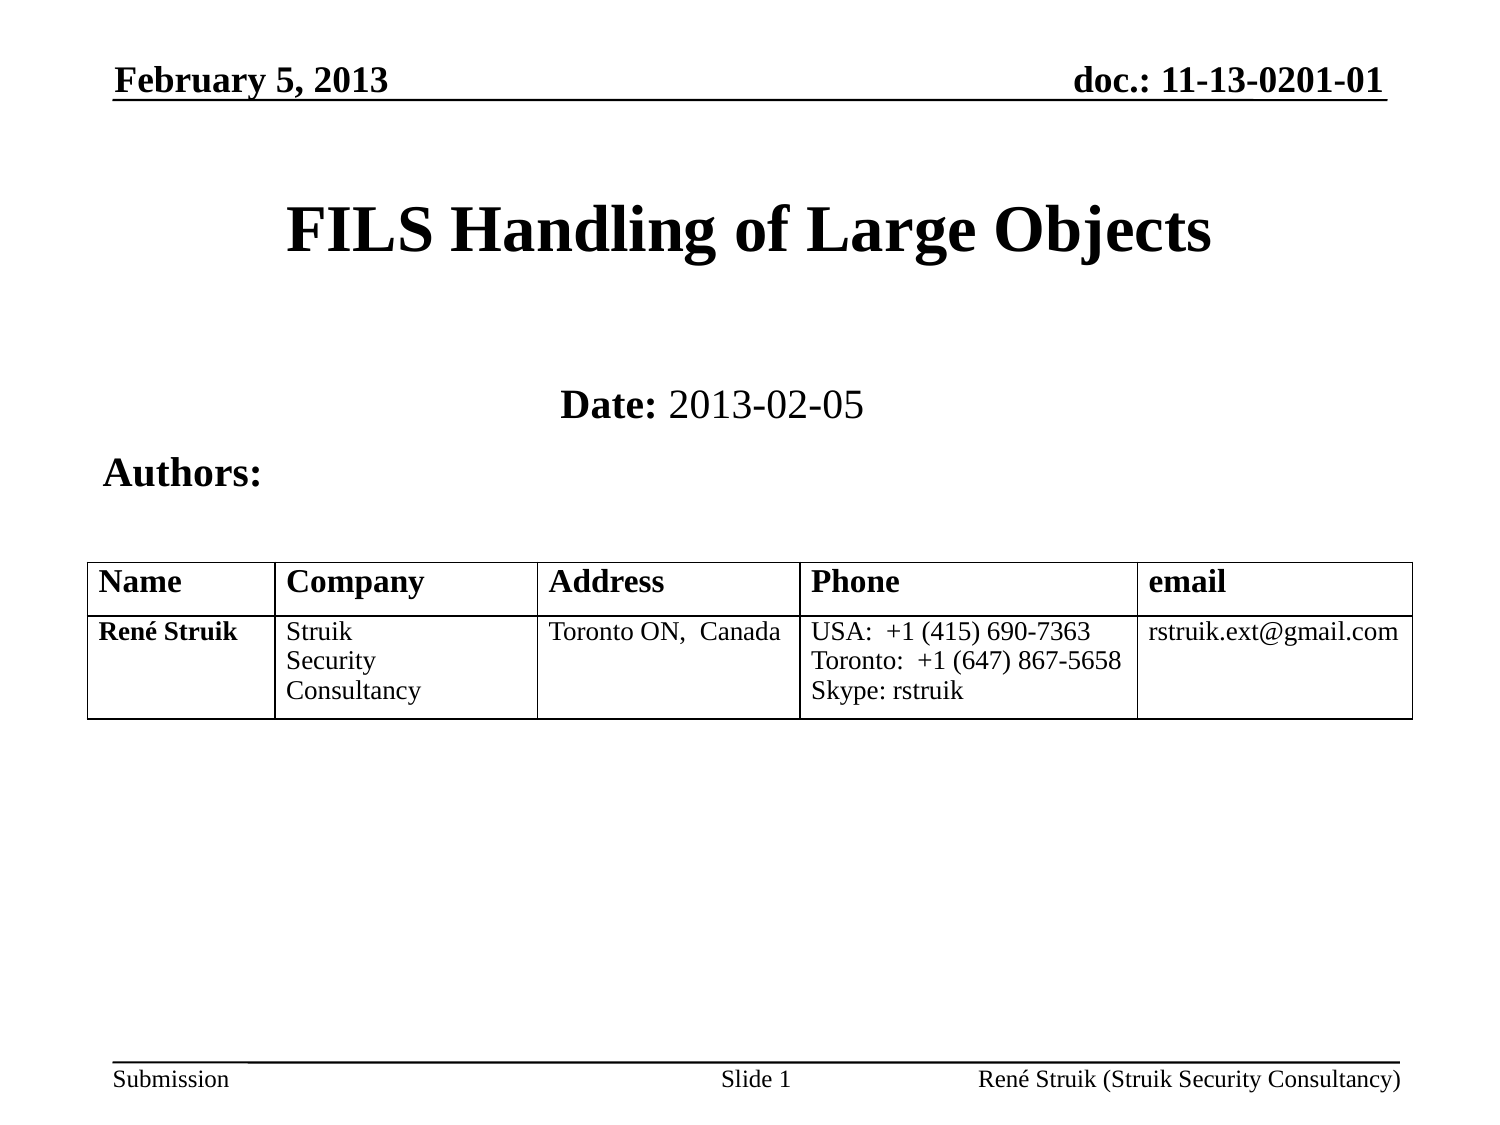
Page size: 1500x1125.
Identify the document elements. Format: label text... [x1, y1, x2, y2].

text_box Authors: [87, 437, 325, 500]
table_header Company [276, 563, 537, 615]
table_header Address [538, 563, 799, 615]
list Date: 2013-02-05 [74, 374, 1351, 438]
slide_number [114, 54, 392, 101]
table_cell Struik Security Consultancy [276, 617, 537, 718]
slide_number Slide 1 [712, 1061, 800, 1093]
table_header Phone [801, 563, 1137, 615]
table_header email [1138, 563, 1412, 615]
table_cell USA: +1 (415) 690-7363 Toronto: +1 (647) 867-5658 Skype: rstruik [801, 617, 1137, 718]
table_cell Toronto ON, Canada [538, 617, 799, 718]
title FILS Handling of Large Objects [112, 137, 1388, 313]
table_cell rstruik.ext@gmail.com [1138, 617, 1412, 718]
table_cell René Struik [88, 617, 274, 718]
table_header Name [88, 563, 274, 615]
footer René Struik (Struik Security Consultancy) [972, 1061, 1402, 1093]
